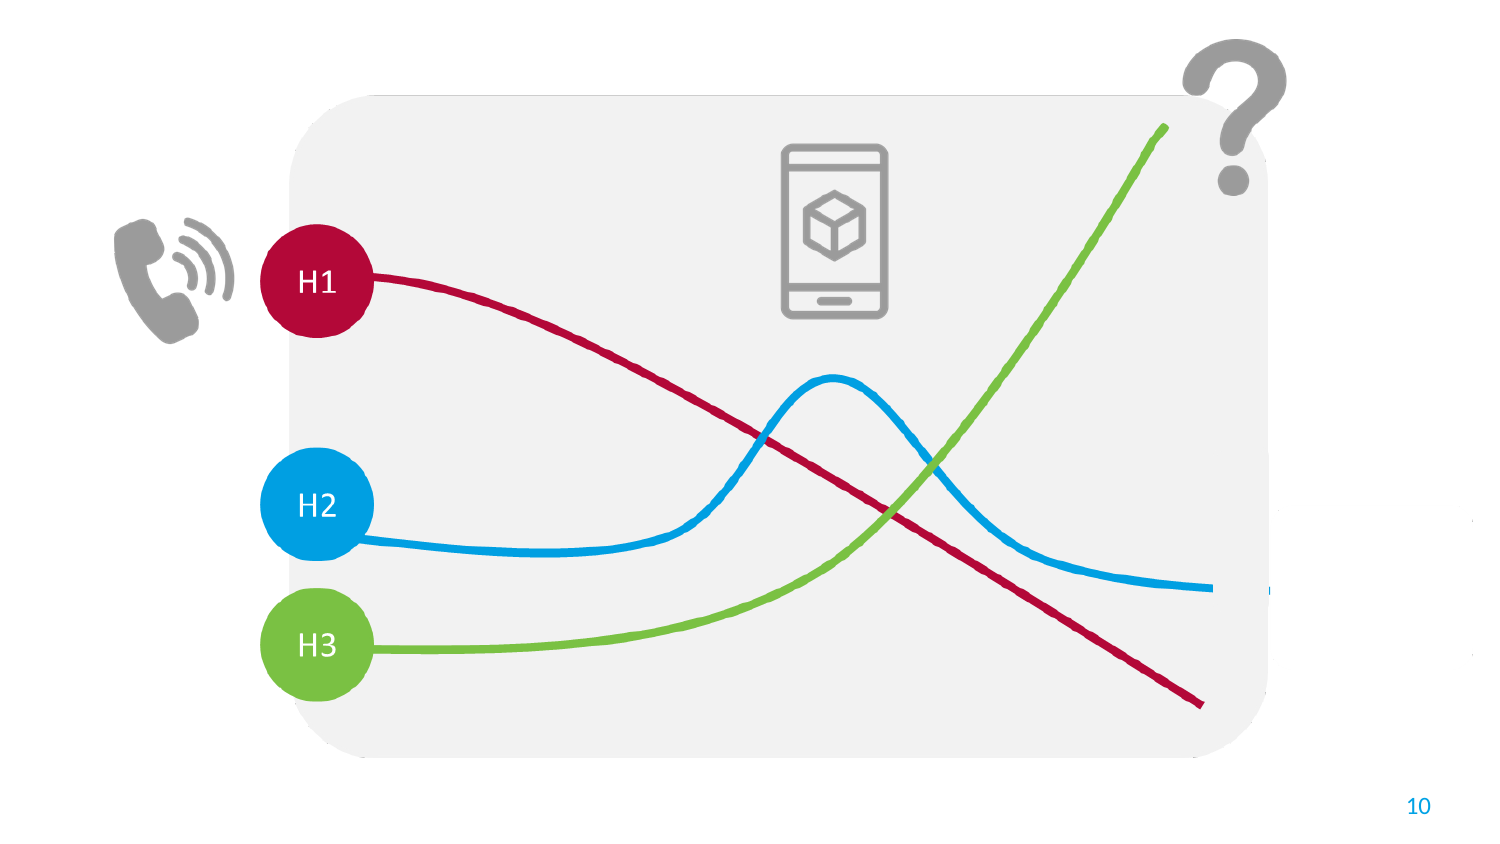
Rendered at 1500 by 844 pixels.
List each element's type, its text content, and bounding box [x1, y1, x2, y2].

picture [100, 39, 1473, 758]
slide_number 10 [1381, 782, 1447, 827]
